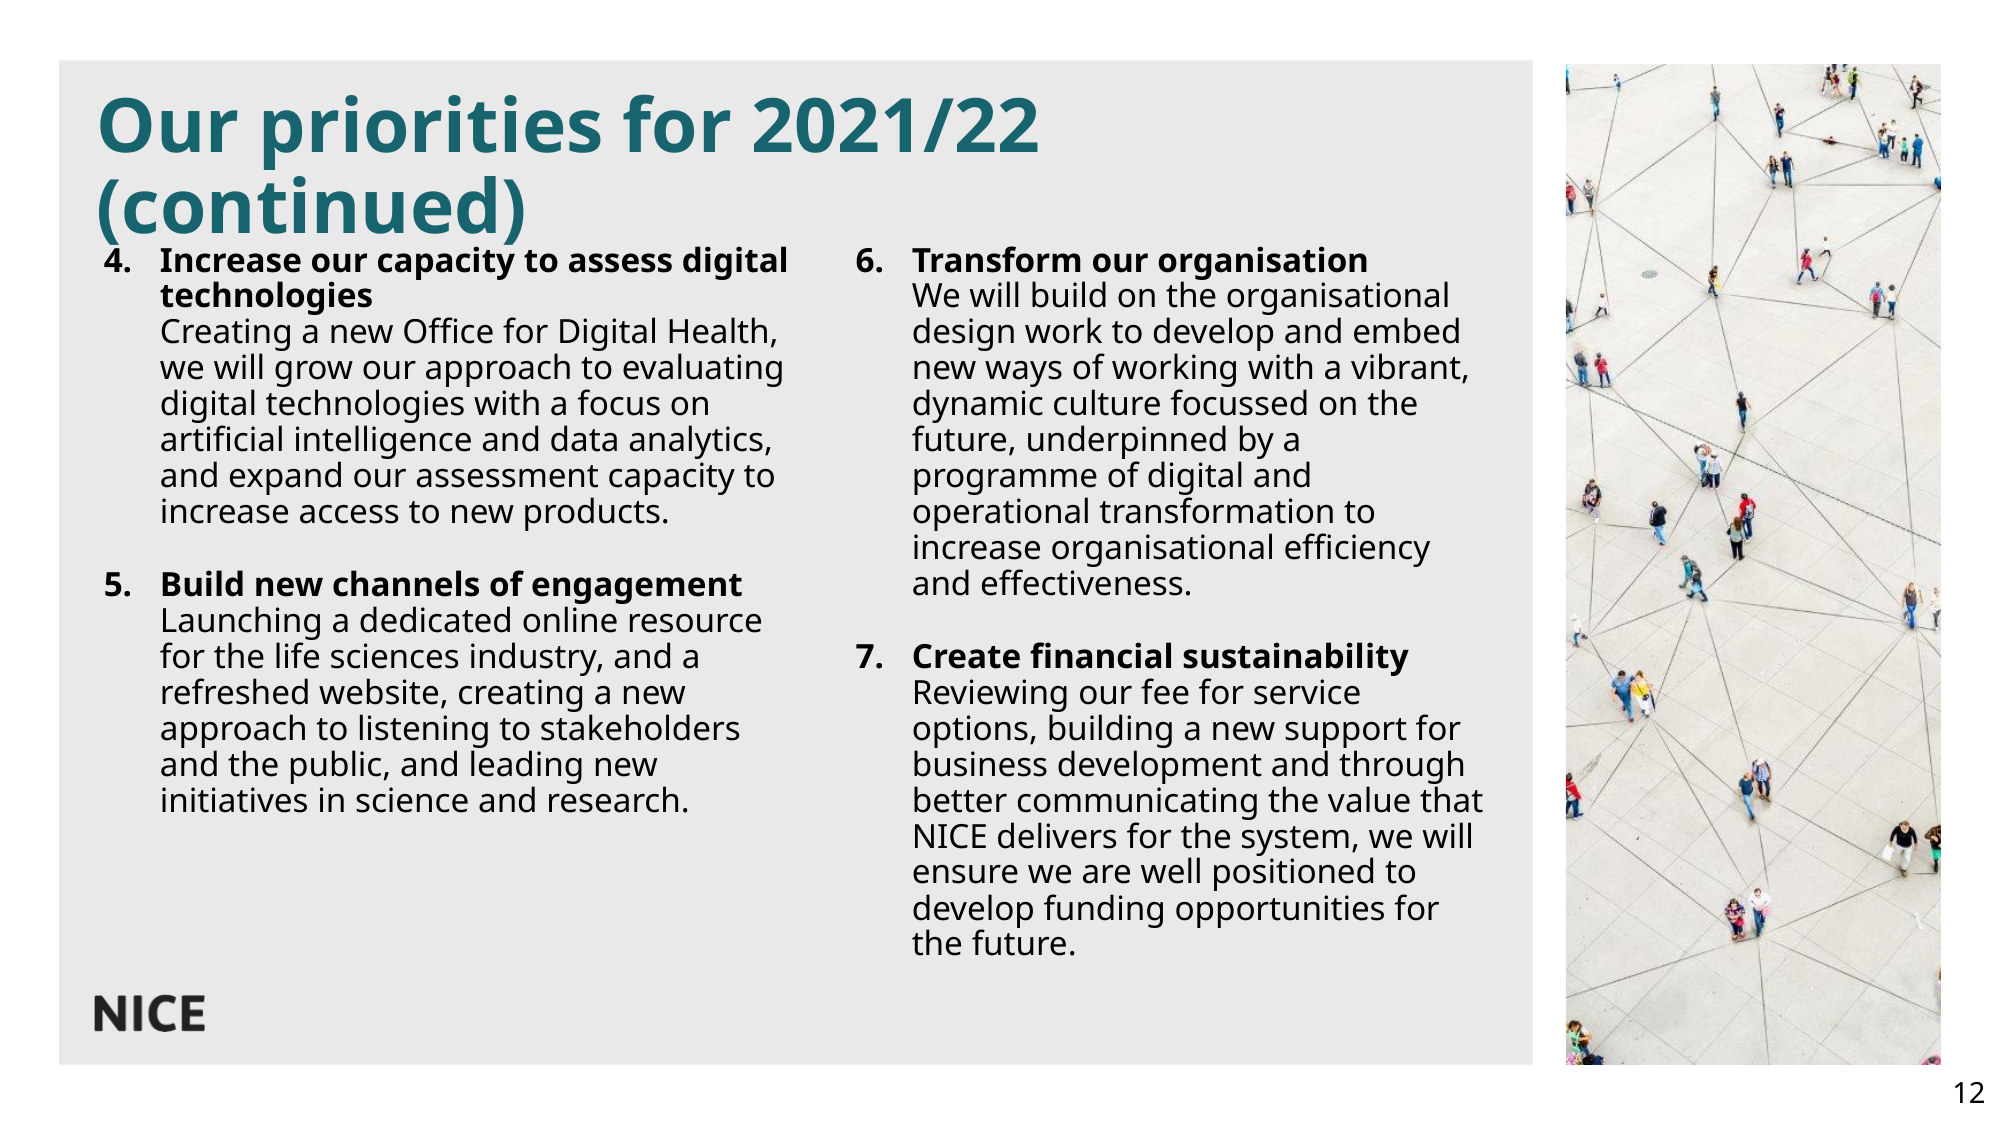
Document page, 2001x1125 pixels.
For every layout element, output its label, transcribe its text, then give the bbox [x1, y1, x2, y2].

picture [93, 994, 207, 1032]
slide_number 12 [1550, 1064, 2000, 1124]
title Our priorities for 2021/22 (continued) [81, 79, 1466, 290]
picture [1565, 64, 1941, 1065]
text_box Increase our capacity to assess digital technologies Creating a new Office for Digital Health, we will grow our approach to evaluating digital technologies with a focus on artificial intelligence and data analytics, and expand our assessment capacity to increase access to new products. Build new channels of engagement Launching a dedicated online resource for the life sciences industry, and a refreshed website, creating a new approach to listening to stakeholders and the public, and leading new initiatives in science and research. Transform our organisation We will build on the organisational design work to develop and embed new ways of working with a vibrant, dynamic culture focussed on the future, underpinned by a programme of digital and operational transformation to increase organisational efficiency and effectiveness. Create financial sustainability Reviewing our fee for service options, building a new support for business development and through better communicating the value that NICE delivers for the system, we will ensure we are well positioned to develop funding opportunities for the future. [88, 235, 1506, 922]
